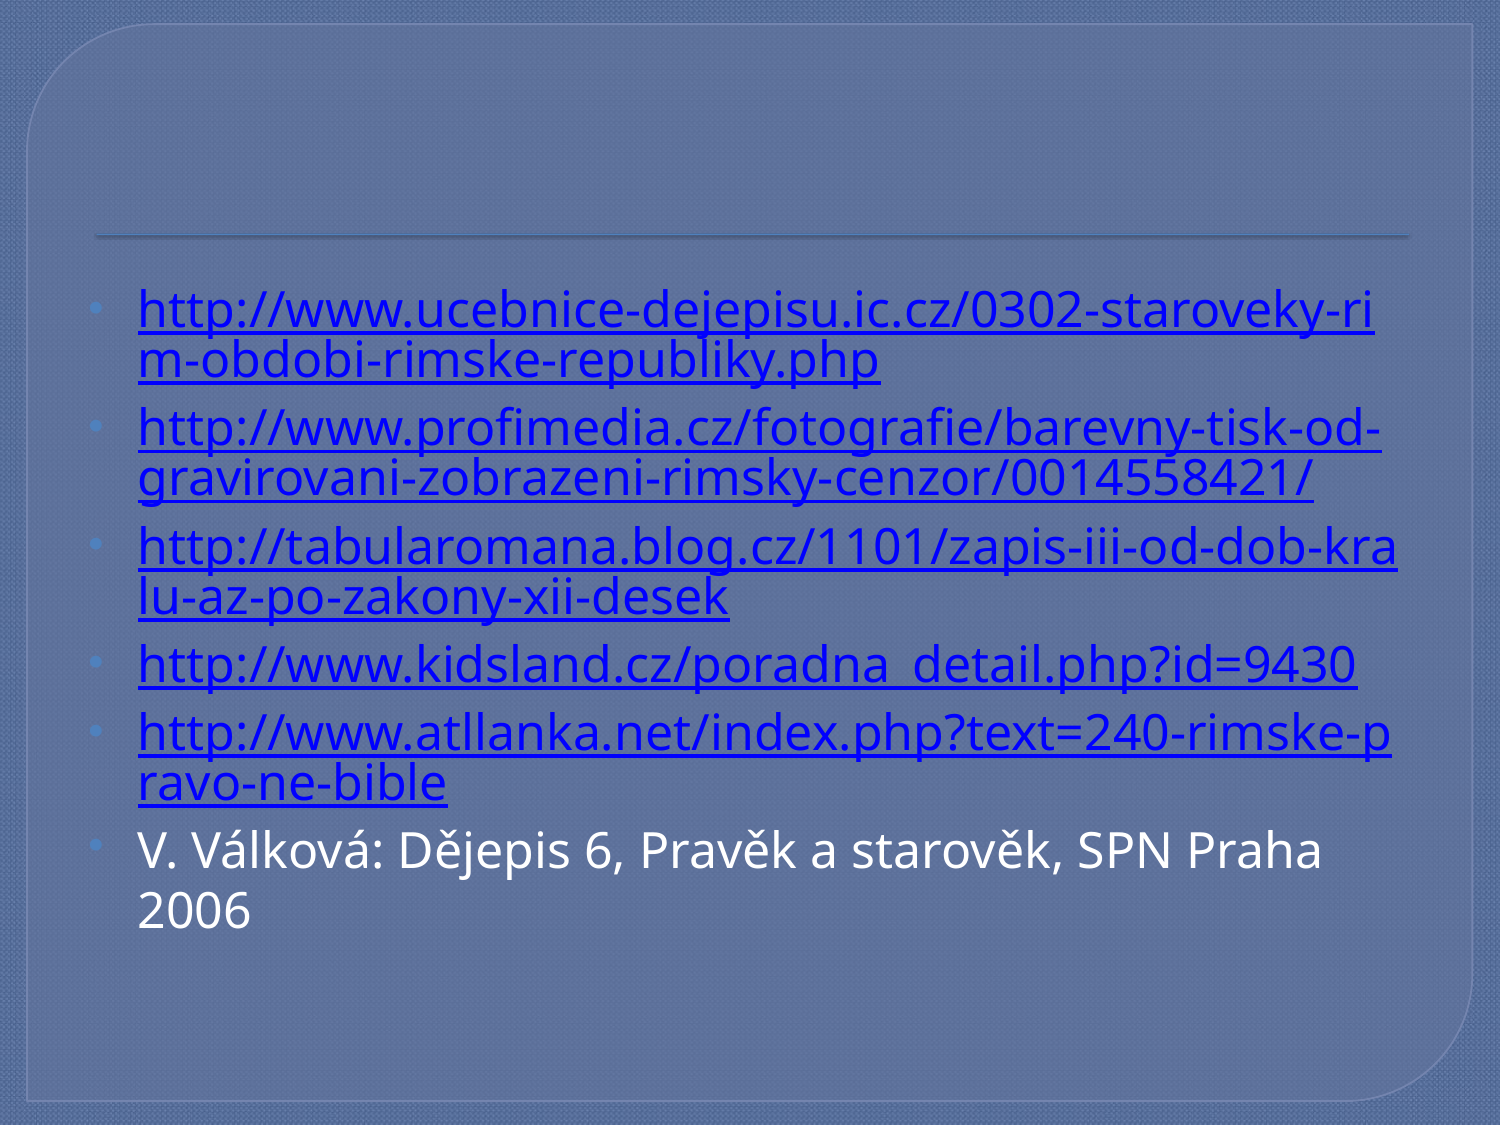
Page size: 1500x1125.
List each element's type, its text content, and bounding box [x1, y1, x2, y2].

list http://www.ucebnice-dejepisu.ic.cz/0302-staroveky-rim-obdobi-rimske-republiky.php http://www.profimedia.cz/fotografie/barevny-tisk-od-gravirovani-zobrazeni-rimsky-cenzor/0014558421/ http://tabularomana.blog.cz/1101/zapis-iii-od-dob-kralu-az-po-zakony-xii-desek http://www.kidsland.cz/poradna_detail.php?id=9430 http://www.atllanka.net/index.php?text=240-rimske-pravo-ne-bible V. Válková: Dějepis 6, Pravěk a starověk, SPN Praha 2006 [75, 270, 1425, 1013]
picture [0, 0, 1500, 1125]
